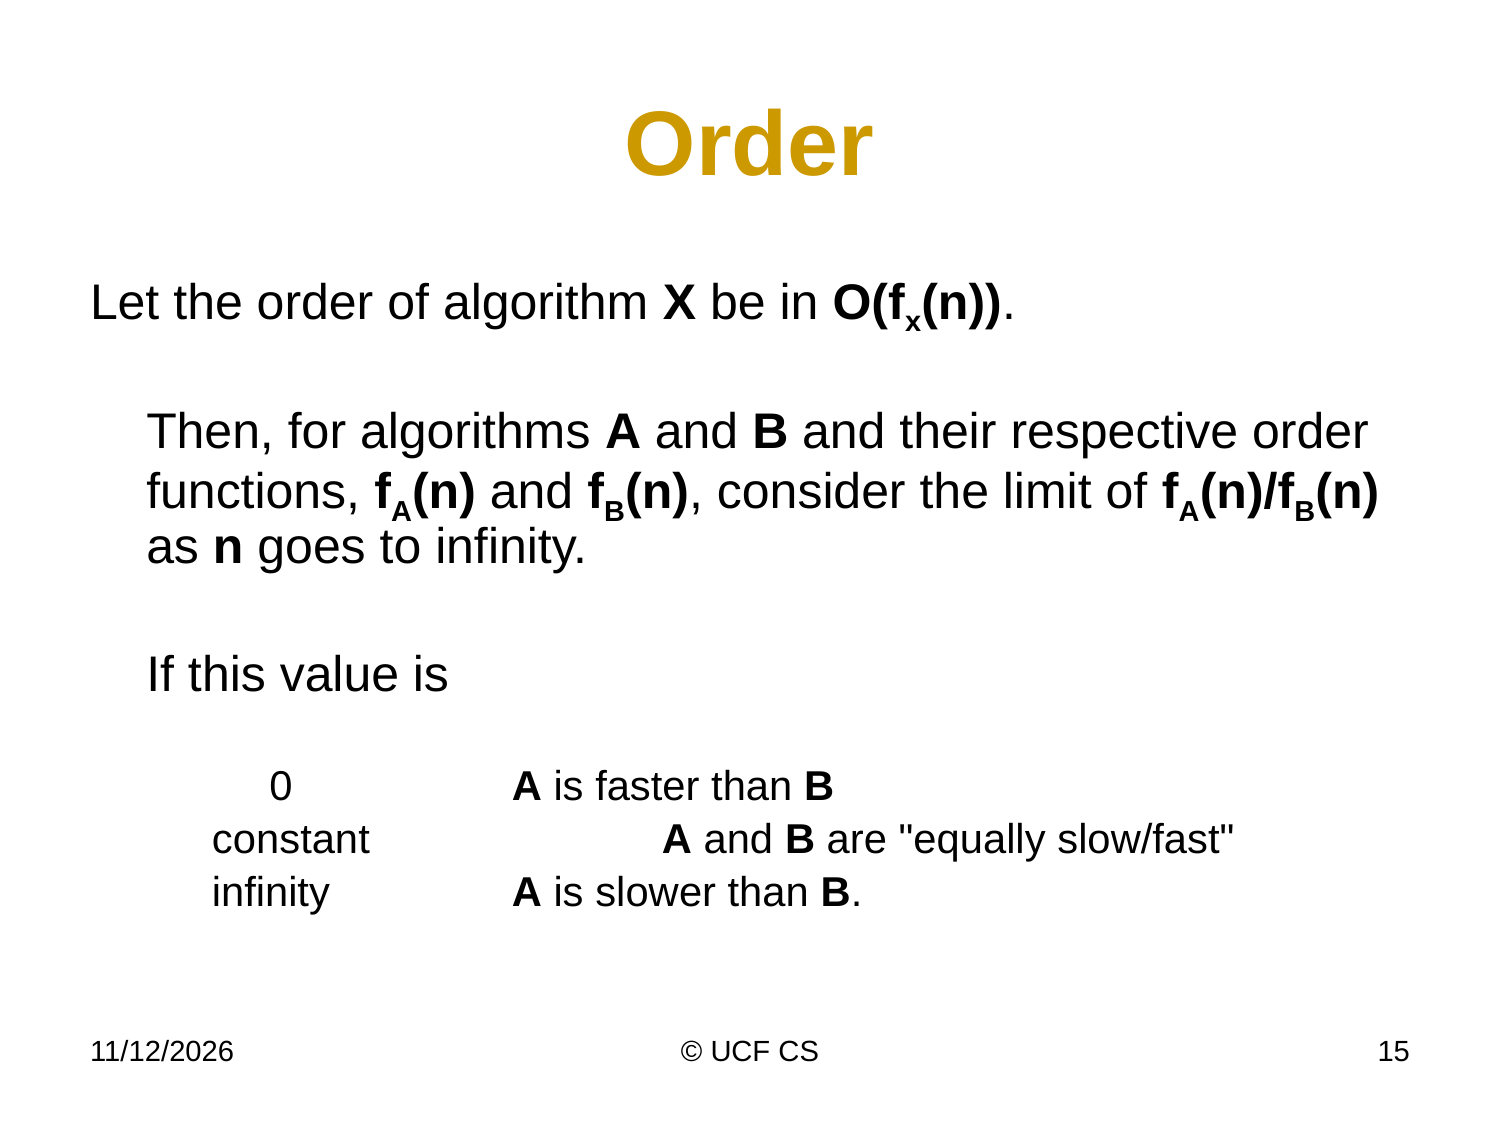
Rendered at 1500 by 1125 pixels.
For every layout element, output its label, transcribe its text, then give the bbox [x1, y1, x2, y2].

slide_number 15 [1074, 1024, 1426, 1103]
footer © UCF CS [512, 1024, 988, 1103]
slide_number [74, 1024, 426, 1103]
title Order [75, 45, 1425, 233]
list Let the order of algorithm X be in O(fx(n)). Then, for algorithms A and B and their respective order functions, fA(n) and fB(n), consider the limit of fA(n)/fB(n) as n goes to infinity. If this value is 0 A is faster than B constant A and B are "equally slow/fast" infinity A is slower than B. [75, 262, 1425, 1005]
